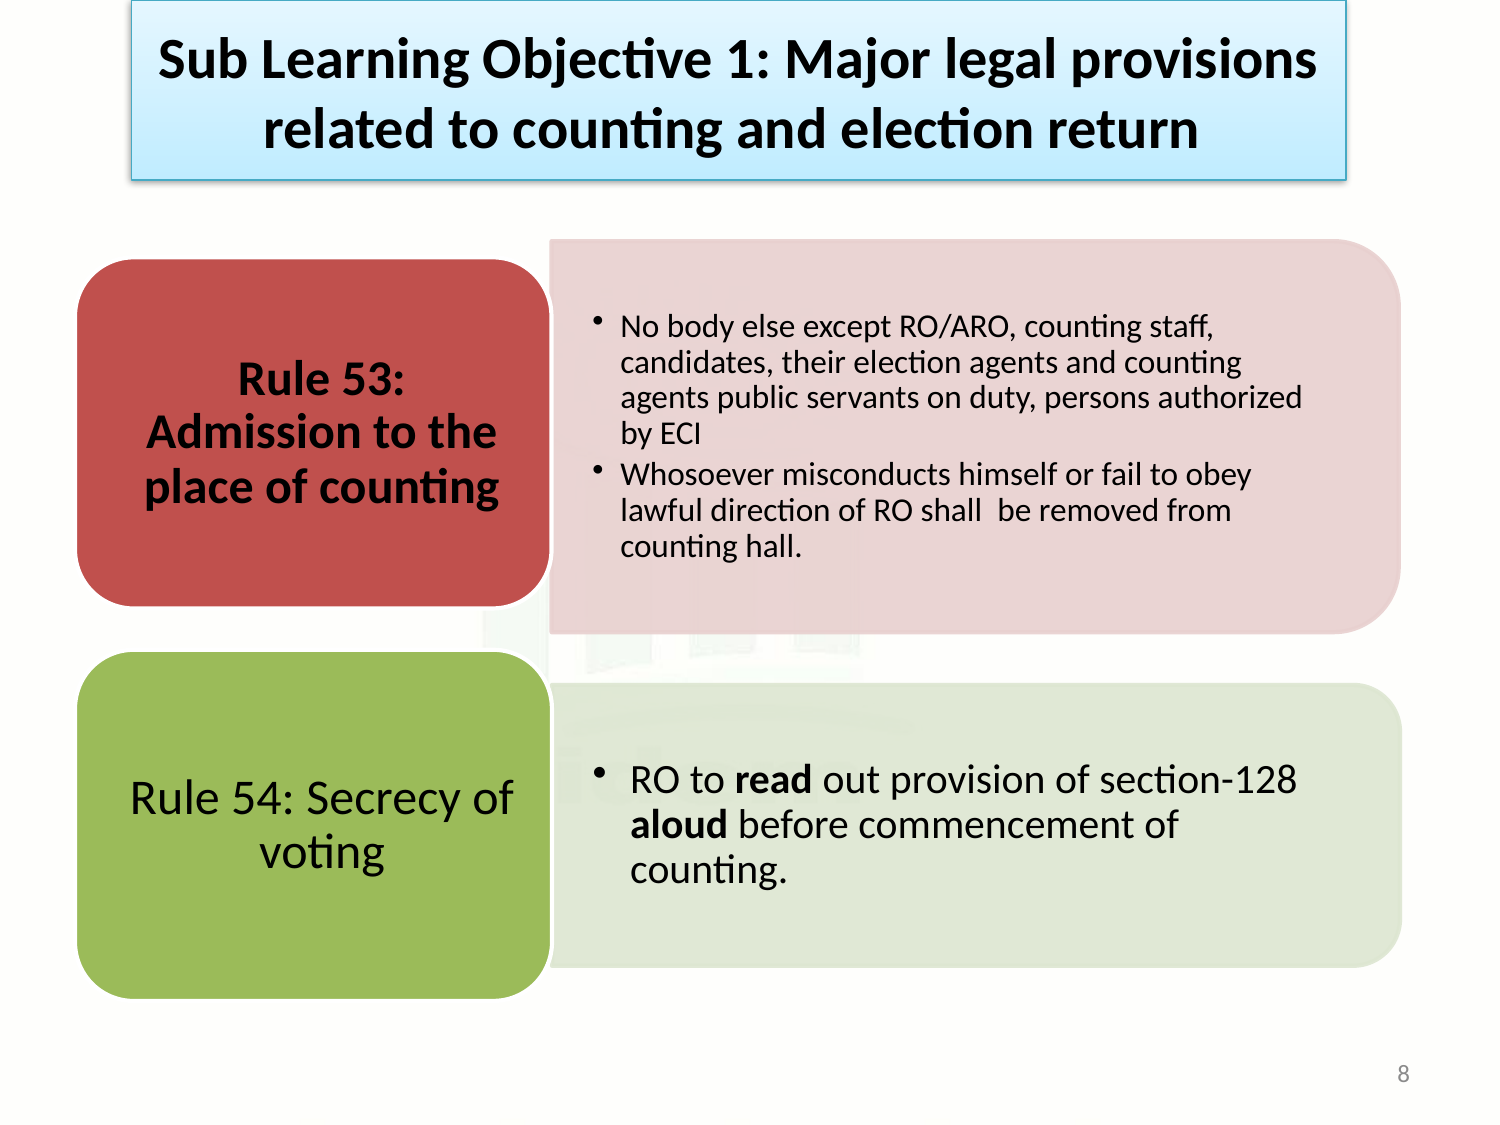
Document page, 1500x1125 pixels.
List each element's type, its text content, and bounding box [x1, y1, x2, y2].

title Sub Learning Objective 1: Major legal provisions related to counting and election return [131, 0, 1347, 181]
picture [0, 0, 1500, 1125]
slide_number 8 [1074, 1042, 1425, 1103]
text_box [74, 240, 1401, 1002]
